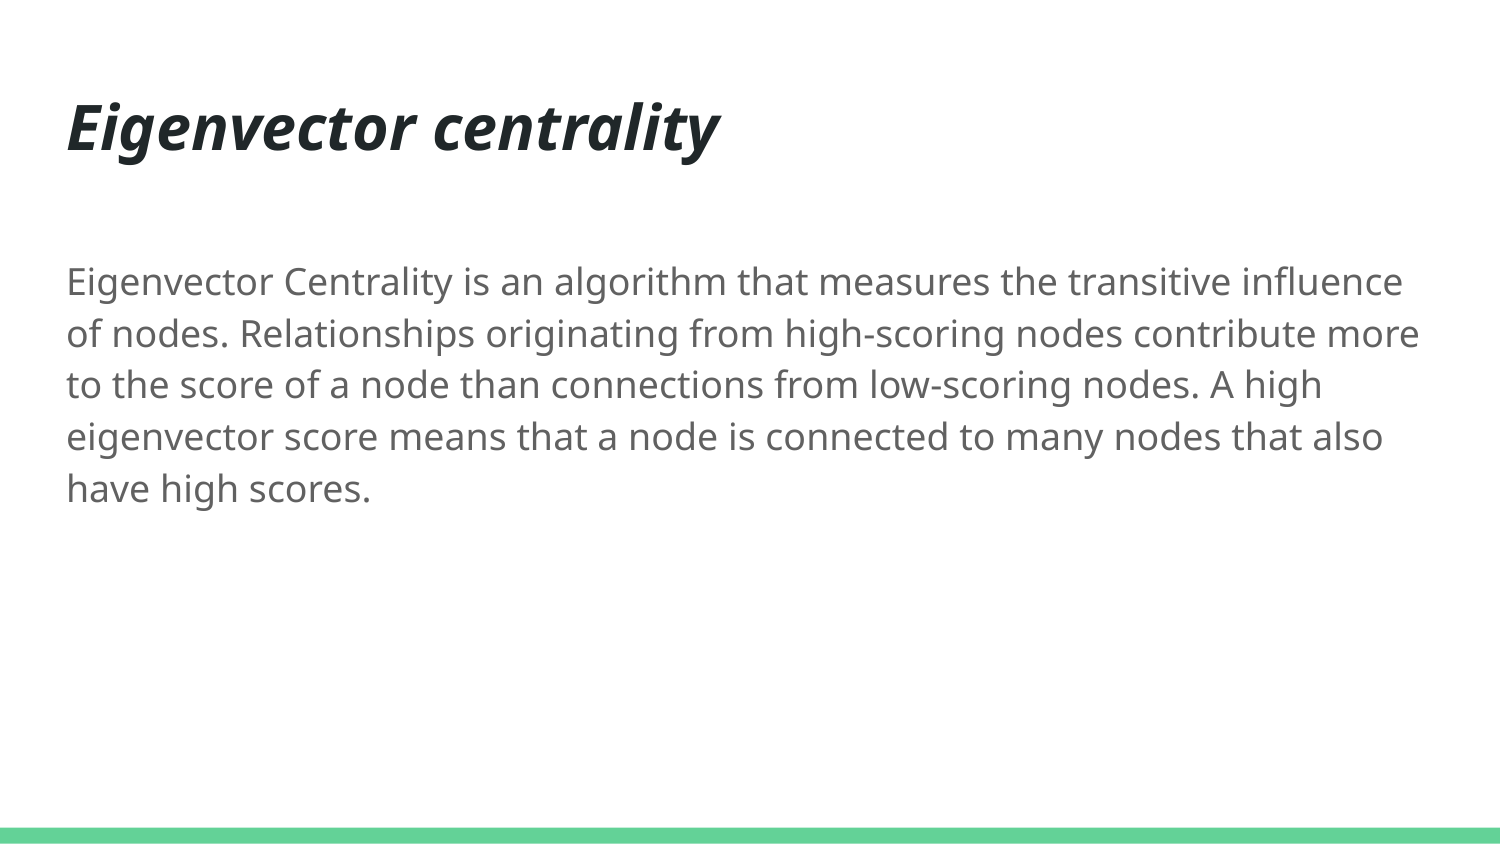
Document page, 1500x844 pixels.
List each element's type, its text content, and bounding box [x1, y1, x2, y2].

title Eigenvector centrality [51, 72, 1449, 167]
list Eigenvector Centrality is an algorithm that measures the transitive influence of nodes. Relationships originating from high-scoring nodes contribute more to the score of a node than connections from low-scoring nodes. A high eigenvector score means that a node is connected to many nodes that also have high scores. [51, 236, 1449, 750]
